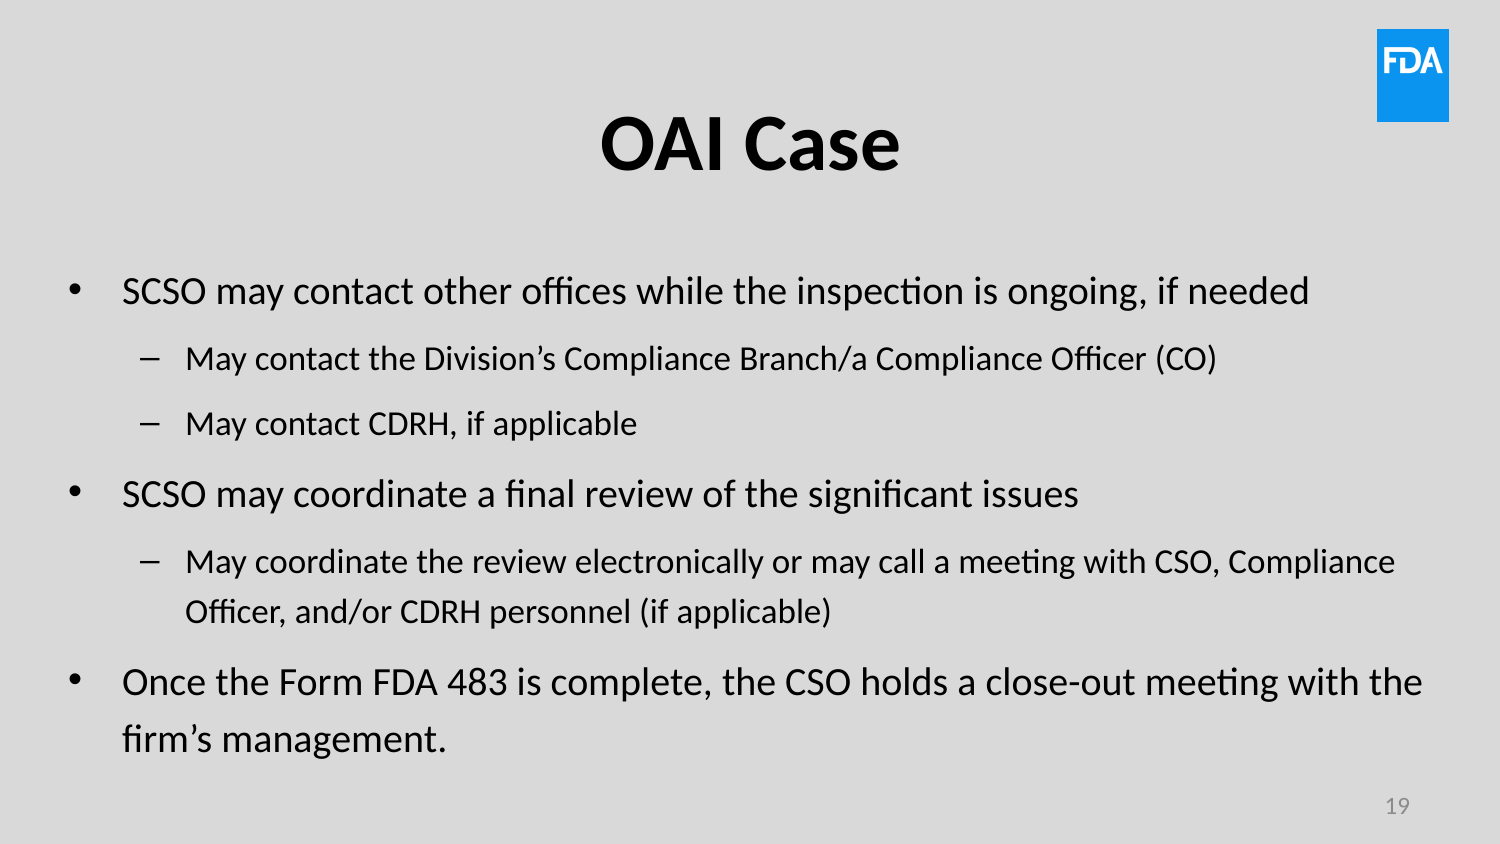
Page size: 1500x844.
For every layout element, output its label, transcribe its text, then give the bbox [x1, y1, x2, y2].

title OAI Case [53, 80, 1449, 195]
slide_number 19 [1074, 782, 1425, 827]
list SCSO may contact other offices while the inspection is ongoing, if needed May contact the Division’s Compliance Branch/a Compliance Officer (CO) May contact CDRH, if applicable SCSO may coordinate a final review of the significant issues May coordinate the review electronically or may call a meeting with CSO, Compliance Officer, and/or CDRH personnel (if applicable) Once the Form FDA 483 is complete, the CSO holds a close-out meeting with the firm’s management. [53, 247, 1449, 775]
picture [1377, 29, 1449, 80]
